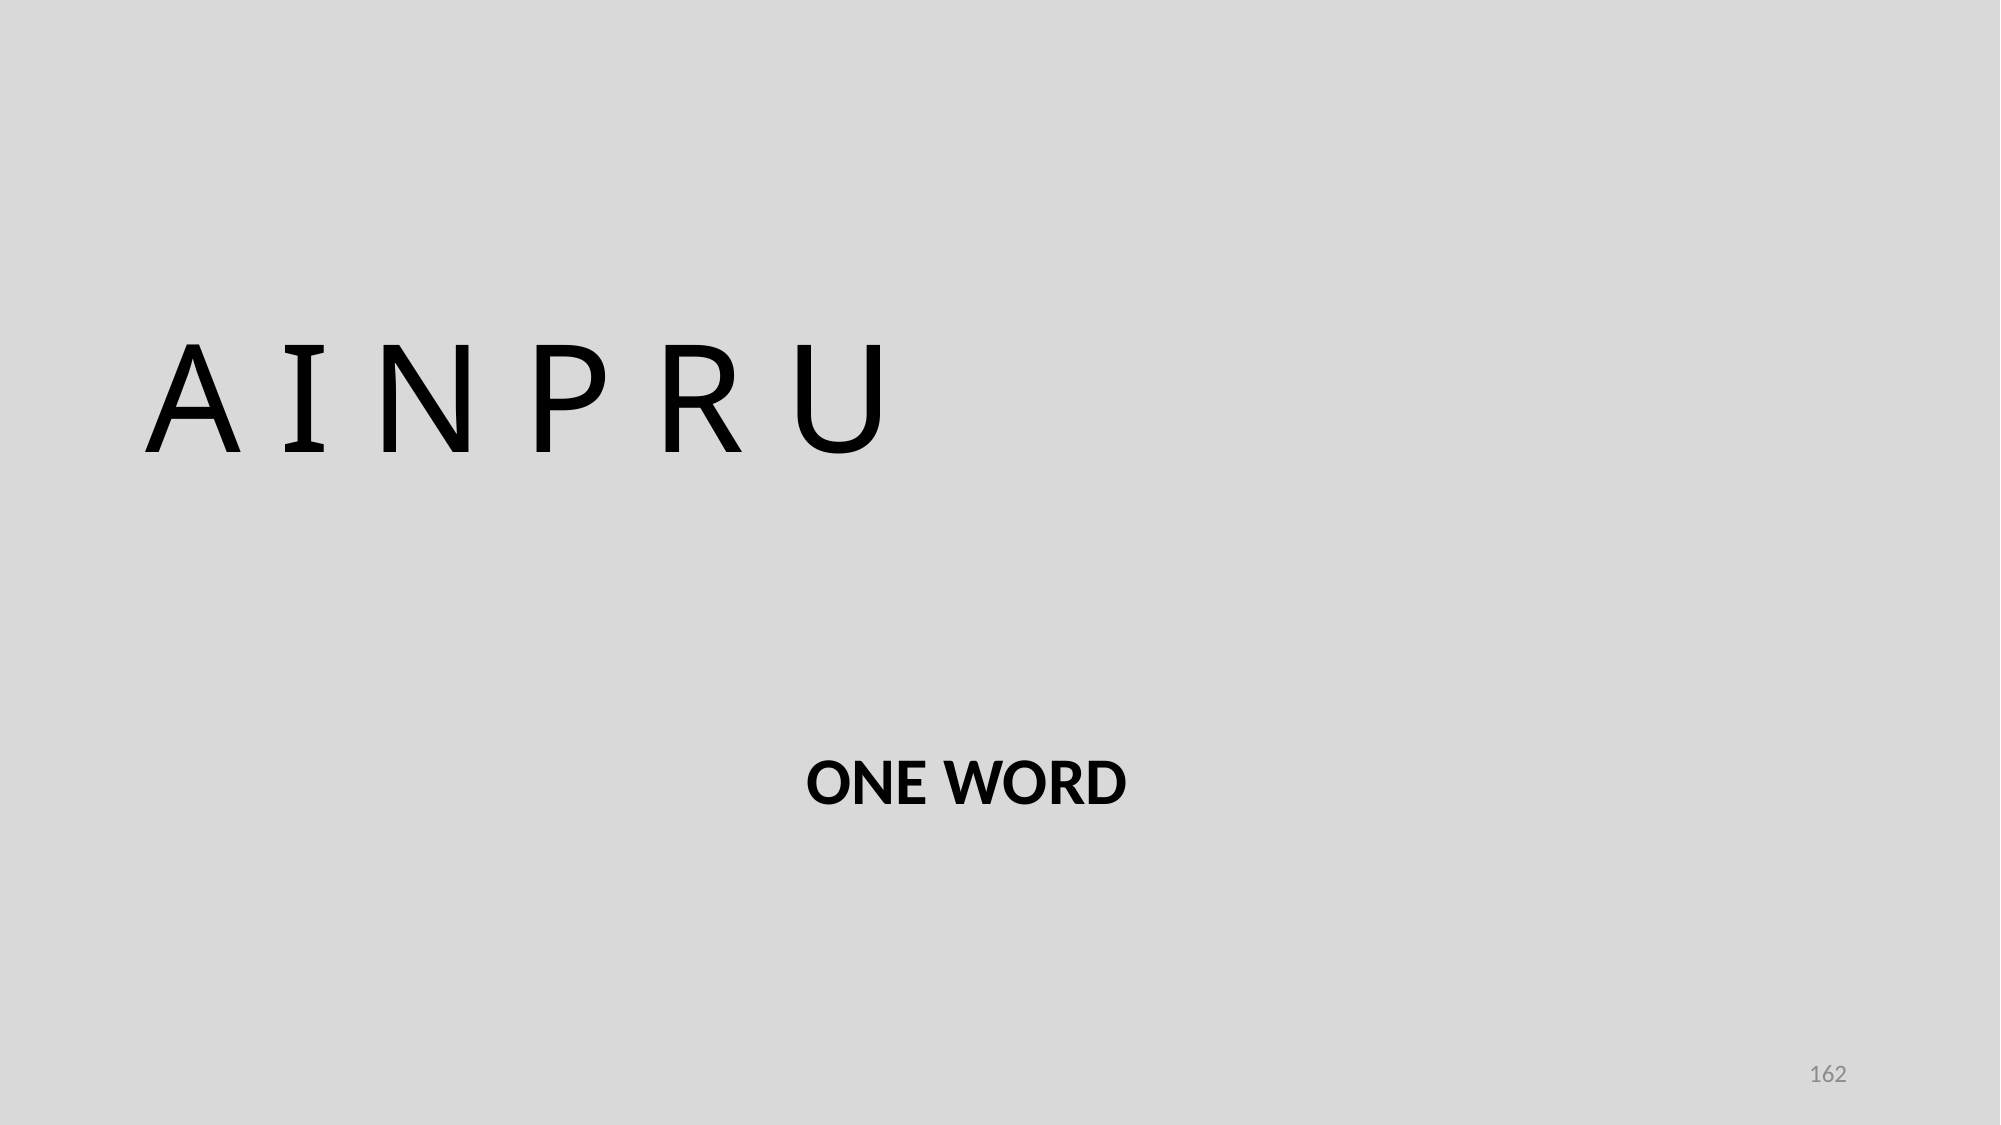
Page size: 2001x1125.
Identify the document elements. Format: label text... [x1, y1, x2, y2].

text_box A I N P R U [130, 295, 1892, 491]
slide_number 162 [1412, 1042, 1863, 1103]
text_box ONE WORD [791, 730, 1320, 826]
